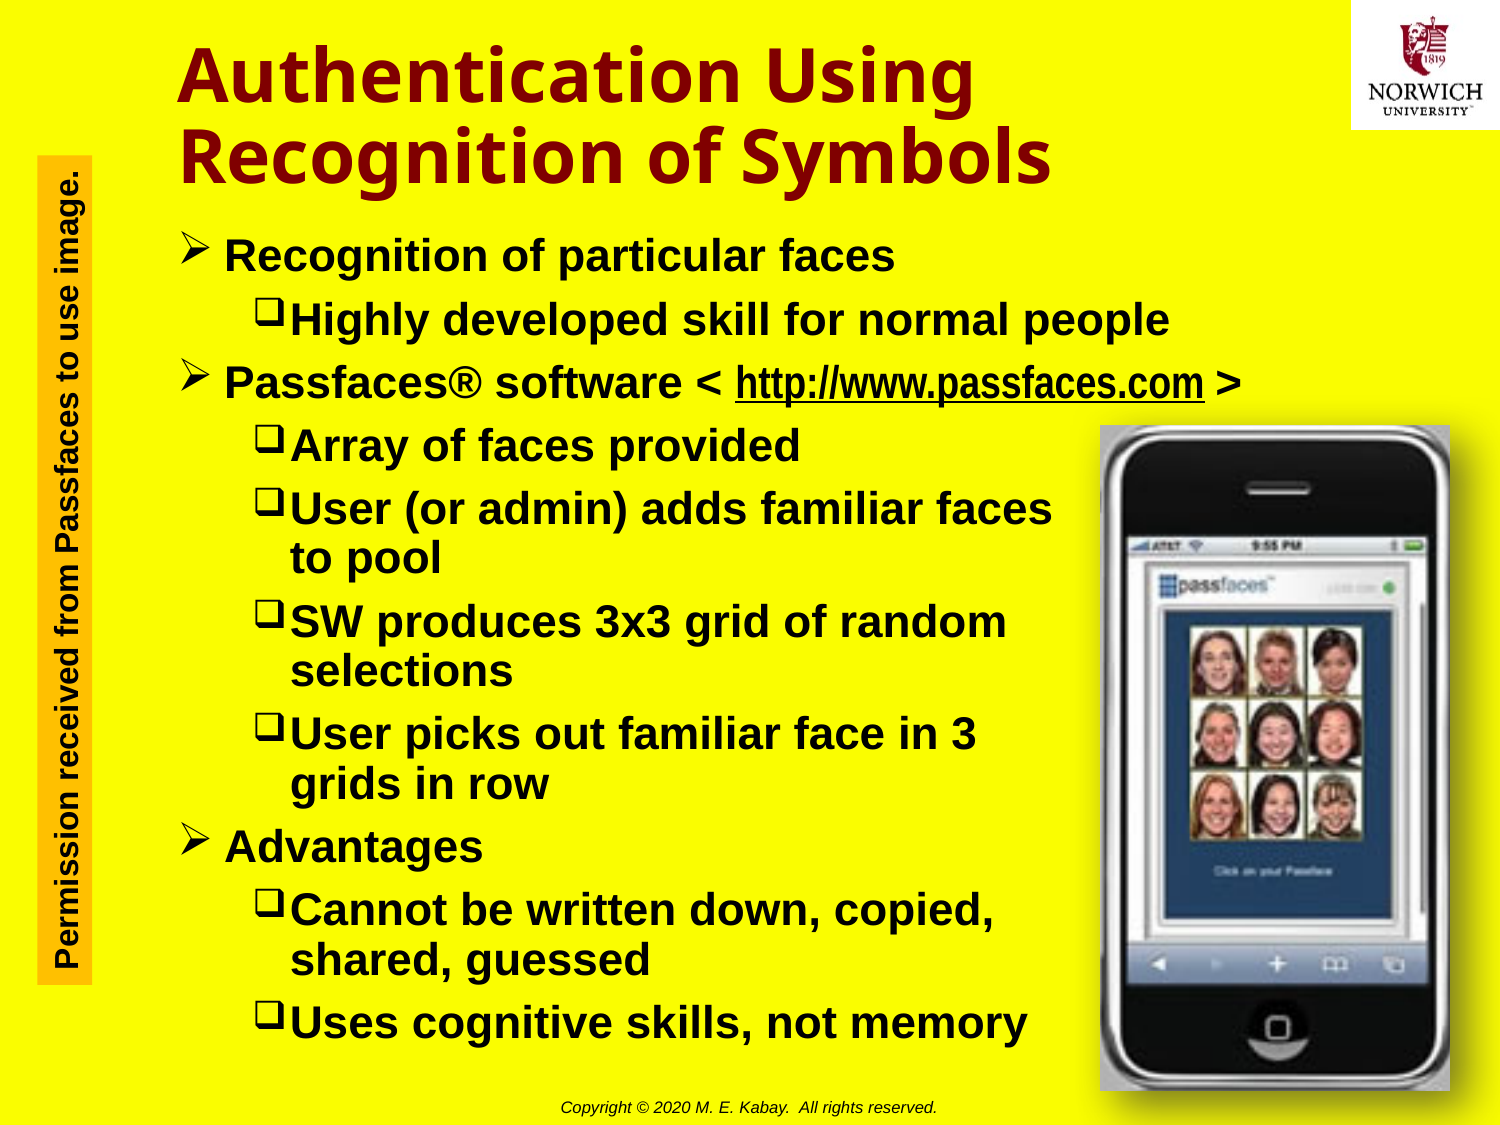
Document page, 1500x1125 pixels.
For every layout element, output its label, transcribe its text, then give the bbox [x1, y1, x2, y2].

picture [1099, 424, 1451, 1092]
text_box Permission received from Passfaces to use image. [37, 155, 93, 985]
title Authentication Using Recognition of Symbols [161, 24, 1339, 213]
list Recognition of particular faces Highly developed skill for normal people Passfaces® software < http://www.passfaces.com > Array of faces provided User (or admin) adds familiar faces to pool SW produces 3x3 grid of random selections User picks out familiar face in 3 grids in row Advantages Cannot be written down, copied, shared, guessed Uses cognitive skills, not memory [161, 224, 1426, 1088]
picture [1351, 0, 1500, 130]
